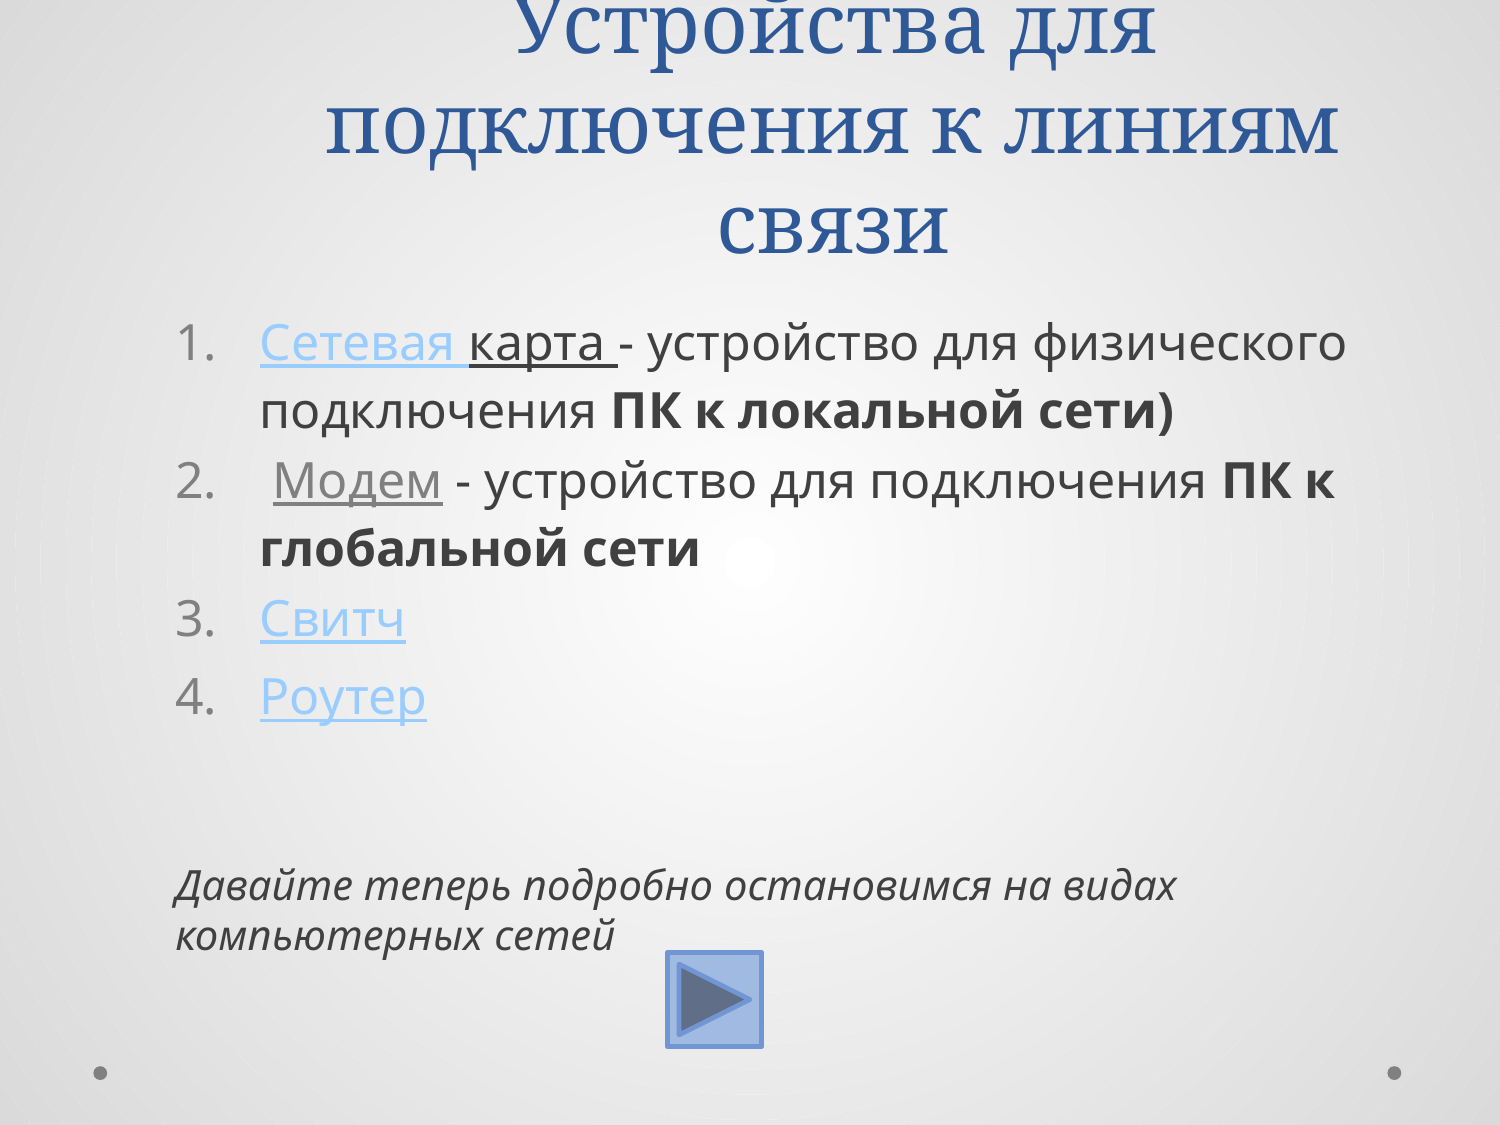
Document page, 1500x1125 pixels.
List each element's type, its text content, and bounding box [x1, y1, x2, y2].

list Сетевая карта - устройство для физического подключения ПК к локальной сети) Модем - устройство для подключения ПК к глобальной сети Свитч Роутер Давайте теперь подробно остановимся на видах компьютерных сетей [146, 302, 1377, 1094]
text_box [665, 950, 764, 1049]
title Устройства для подключения к линиям связи [218, 90, 1449, 278]
